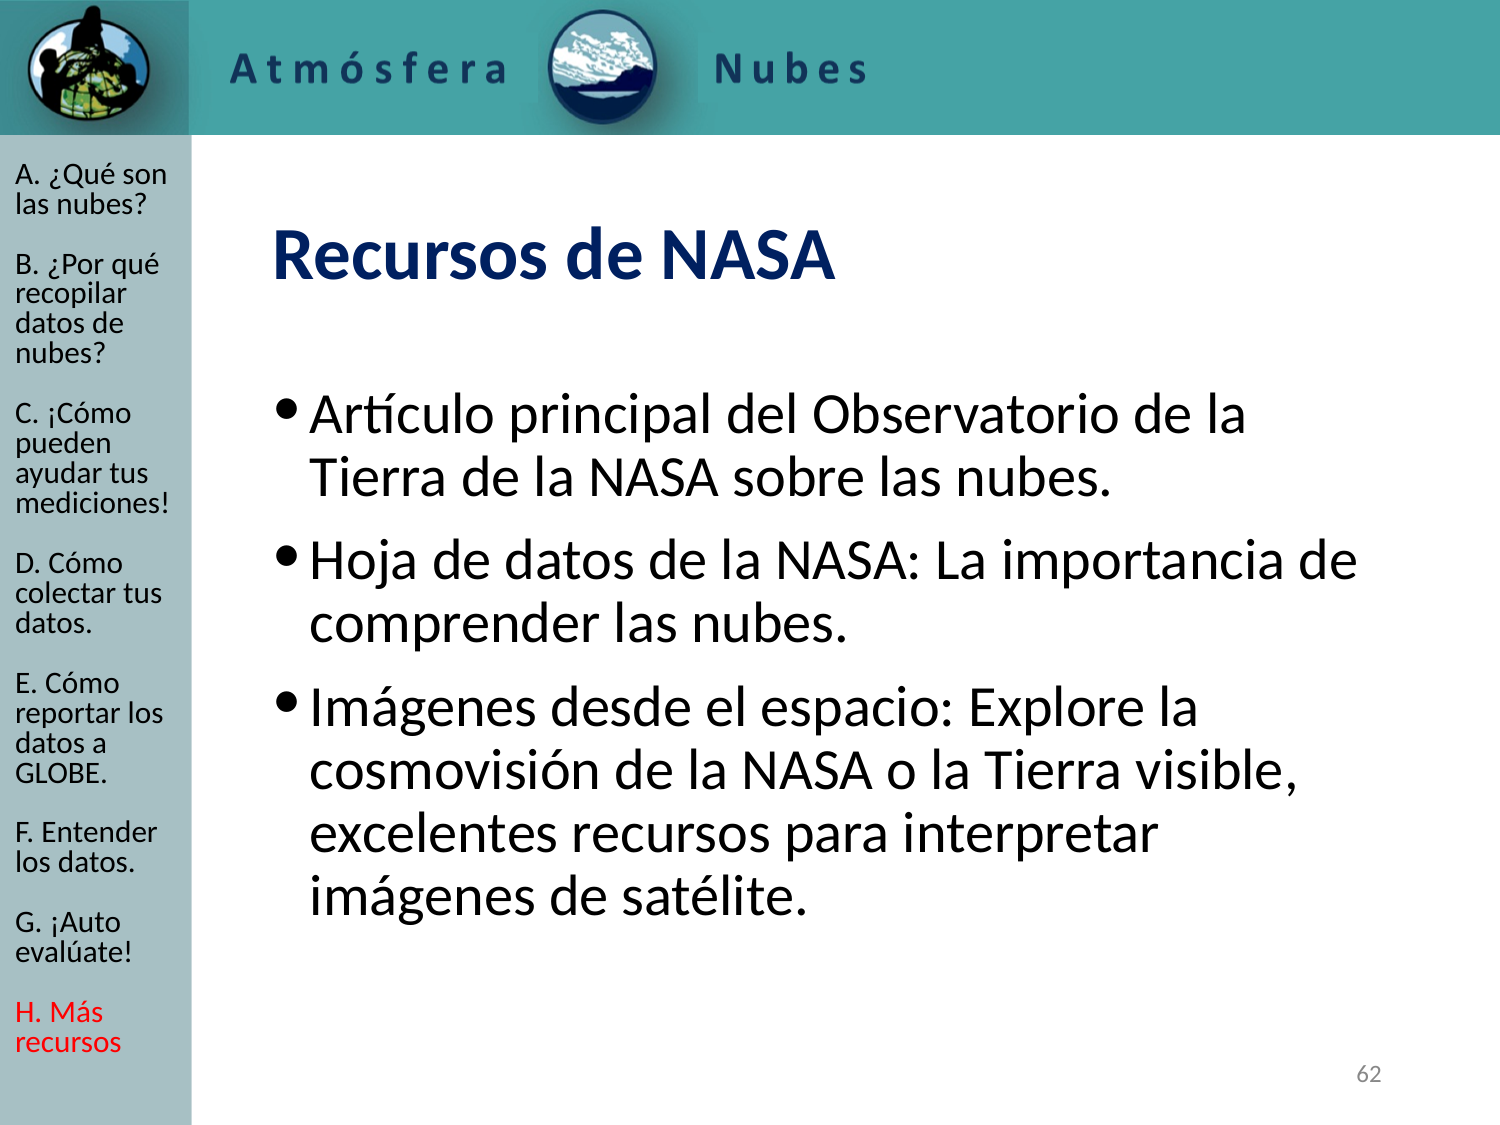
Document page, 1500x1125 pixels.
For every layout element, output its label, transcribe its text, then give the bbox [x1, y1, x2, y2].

picture [0, 0, 1500, 136]
list Artículo principal del Observatorio de la Tierra de la NASA sobre las nubes. Hoja de datos de la NASA: La importancia de comprender las nubes. Imágenes desde el espacio: Explore la cosmovisión de la NASA o la Tierra visible, excelentes recursos para interpretar imágenes de satélite. [257, 375, 1376, 1014]
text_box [0, 134, 192, 1125]
title Recursos de NASA [257, 174, 1434, 337]
slide_number ‹#› [1059, 1042, 1397, 1103]
